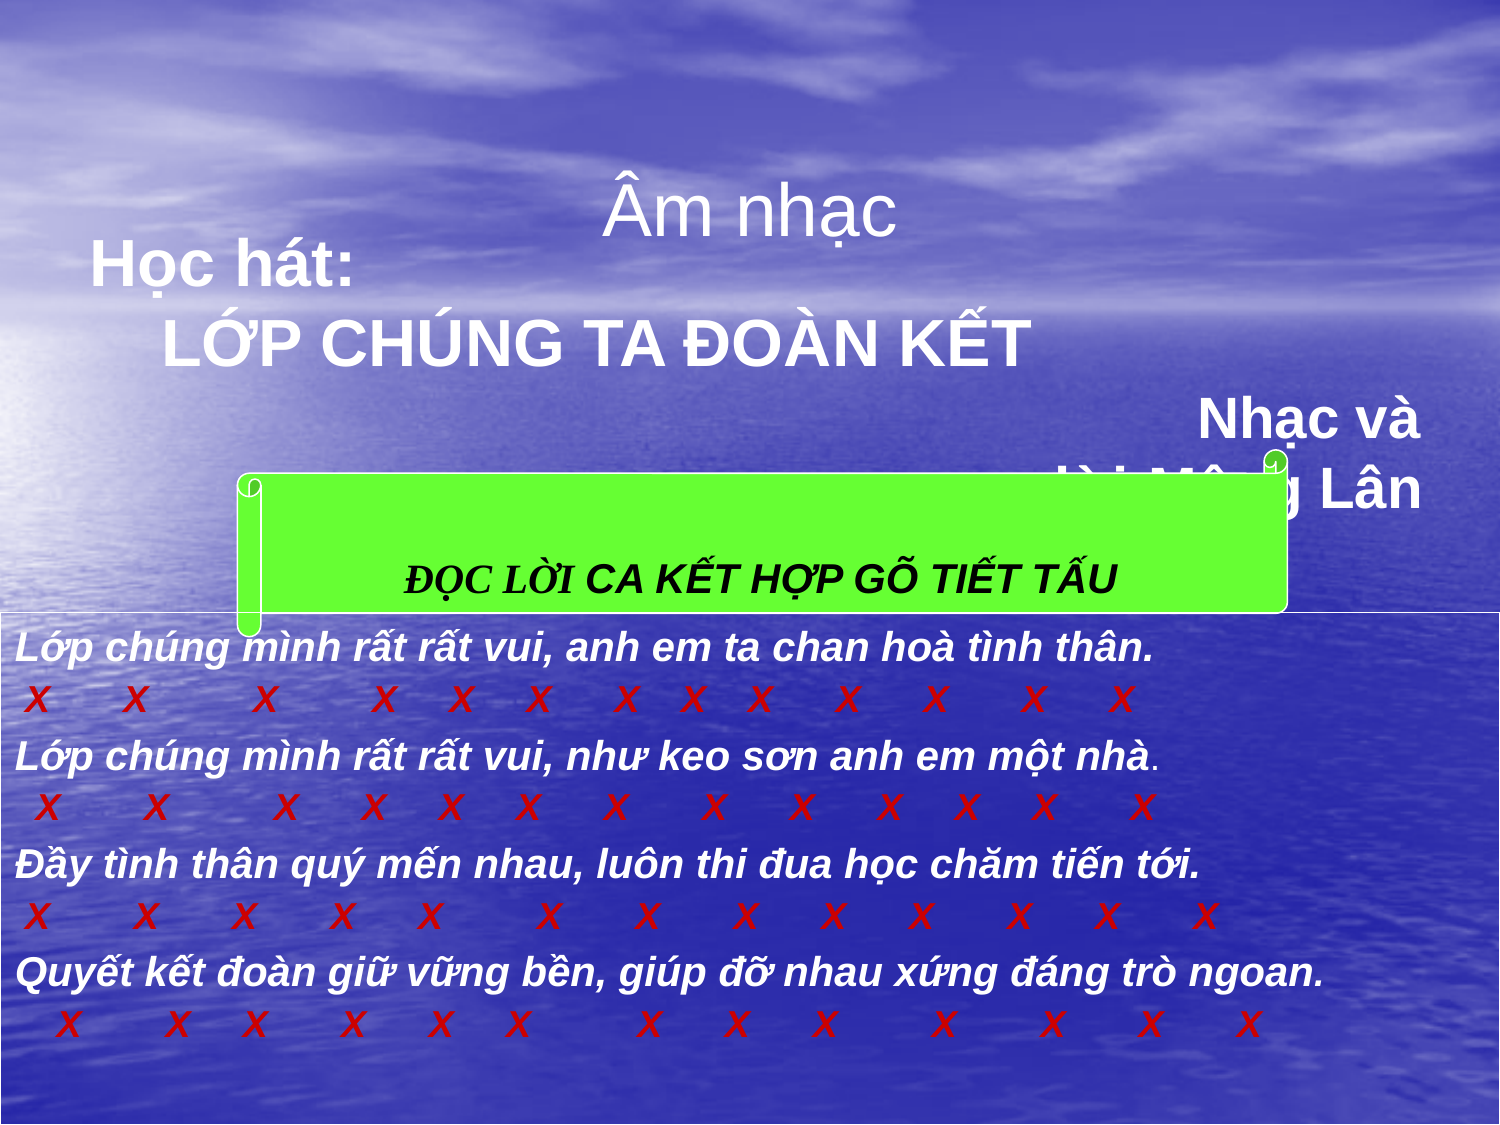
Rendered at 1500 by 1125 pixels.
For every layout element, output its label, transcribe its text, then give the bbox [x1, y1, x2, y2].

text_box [237, 449, 1288, 637]
title Âm nhạc [74, 47, 1426, 212]
text_box Lớp chúng mình rất rất vui, anh em ta chan hoà tình thân. X X X X X X X X X X X X X Lớp chúng mình rất rất vui, như keo sơn anh em một nhà. X X X X X X X X X X X X X Đầy tình thân quý mến nhau, luôn thi đua học chăm tiến tới. X X X X X X X X X X X X X Quyết kết đoàn giữ vững bền, giúp đỡ nhau xứng đáng trò ngoan. X X X X X X X X X X X X X [0, 612, 1500, 1125]
text_box Học hát: LỚP CHÚNG TA ĐOÀN KẾT Nhạc và lời:Mộng Lân [74, 212, 1438, 528]
